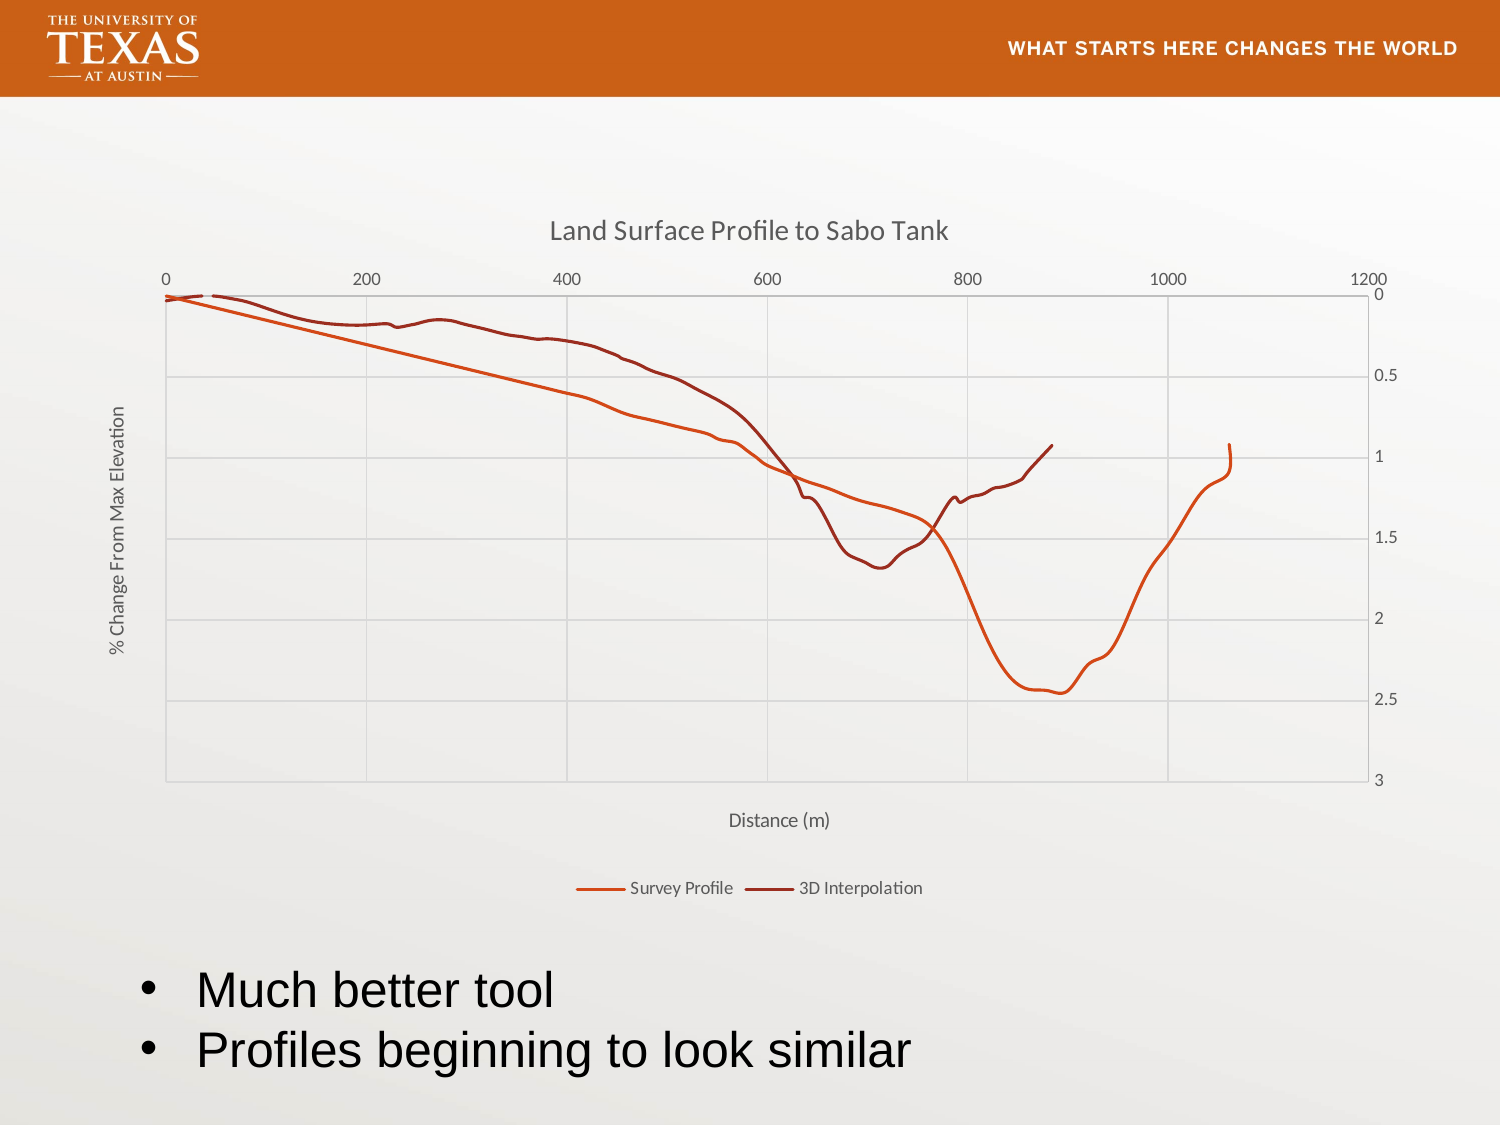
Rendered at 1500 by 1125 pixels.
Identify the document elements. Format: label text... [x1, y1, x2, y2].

text_box Much better tool Profiles beginning to look similar [125, 949, 1375, 1085]
picture [0, 0, 1500, 1125]
chart [74, 187, 1426, 906]
